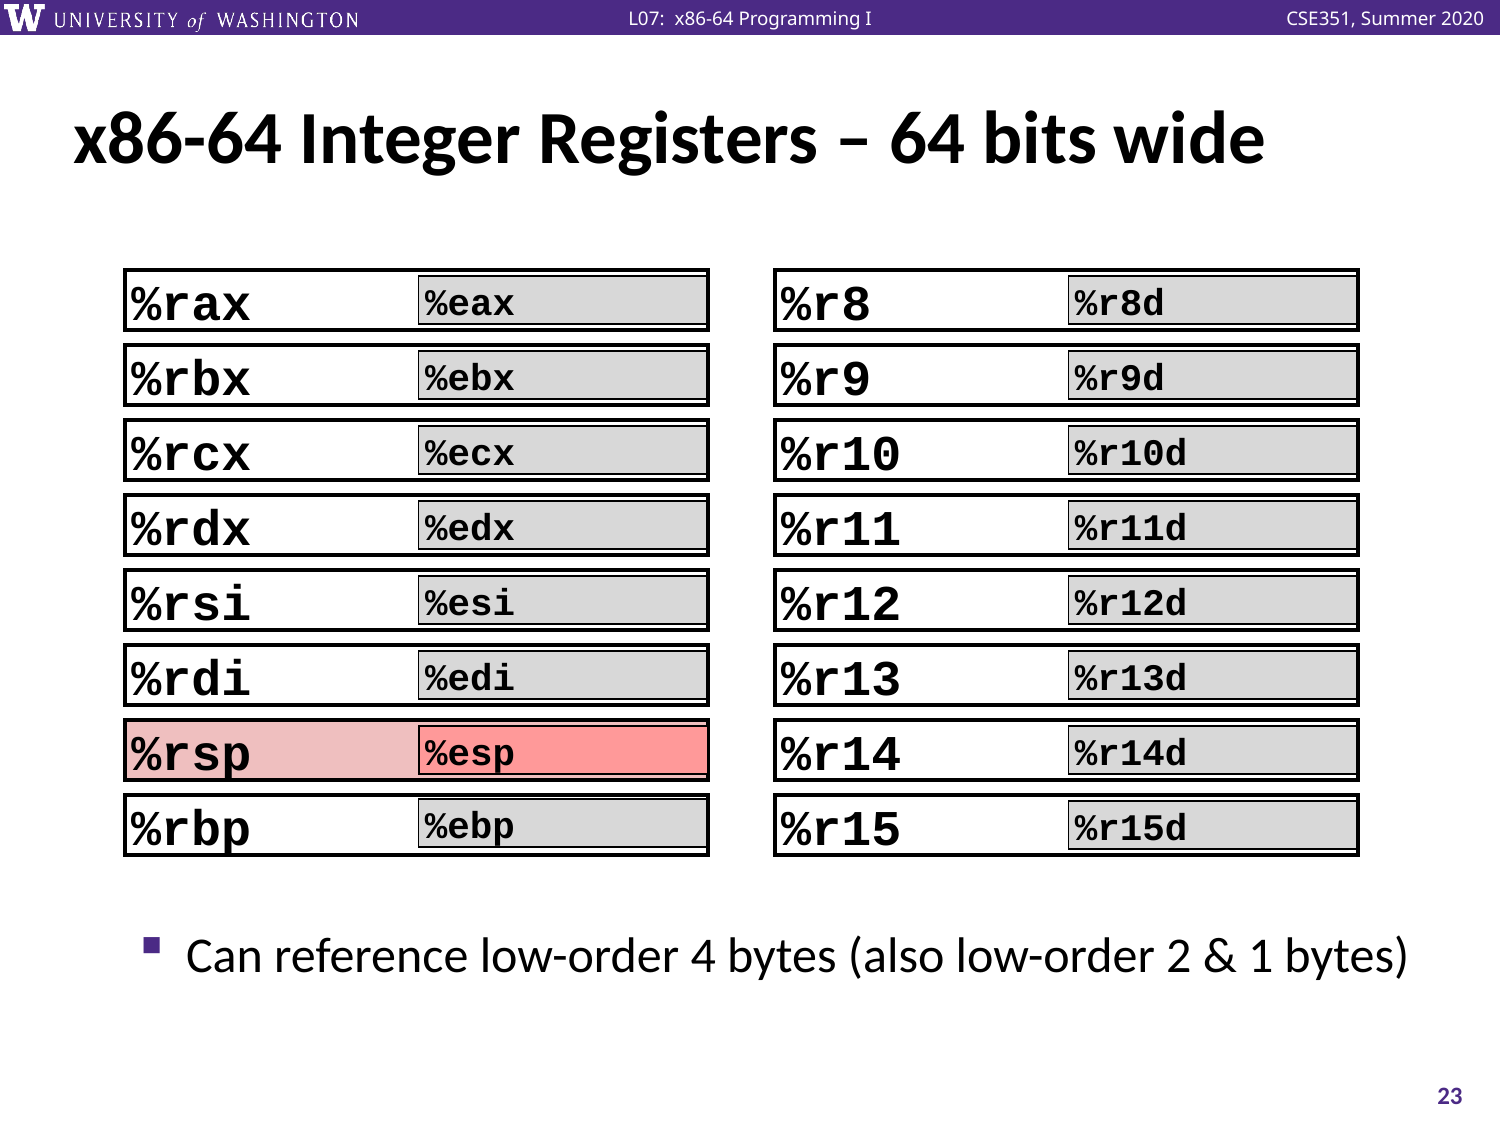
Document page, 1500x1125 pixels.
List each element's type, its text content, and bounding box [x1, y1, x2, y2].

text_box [774, 269, 1359, 856]
title x86-64 Integer Registers – 64 bits wide [58, 71, 1438, 197]
slide_number 23 [1400, 1065, 1500, 1125]
picture [4, 4, 358, 32]
list Can reference low-order 4 bytes (also low-order 2 & 1 bytes) [64, 914, 1438, 1053]
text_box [124, 269, 709, 856]
